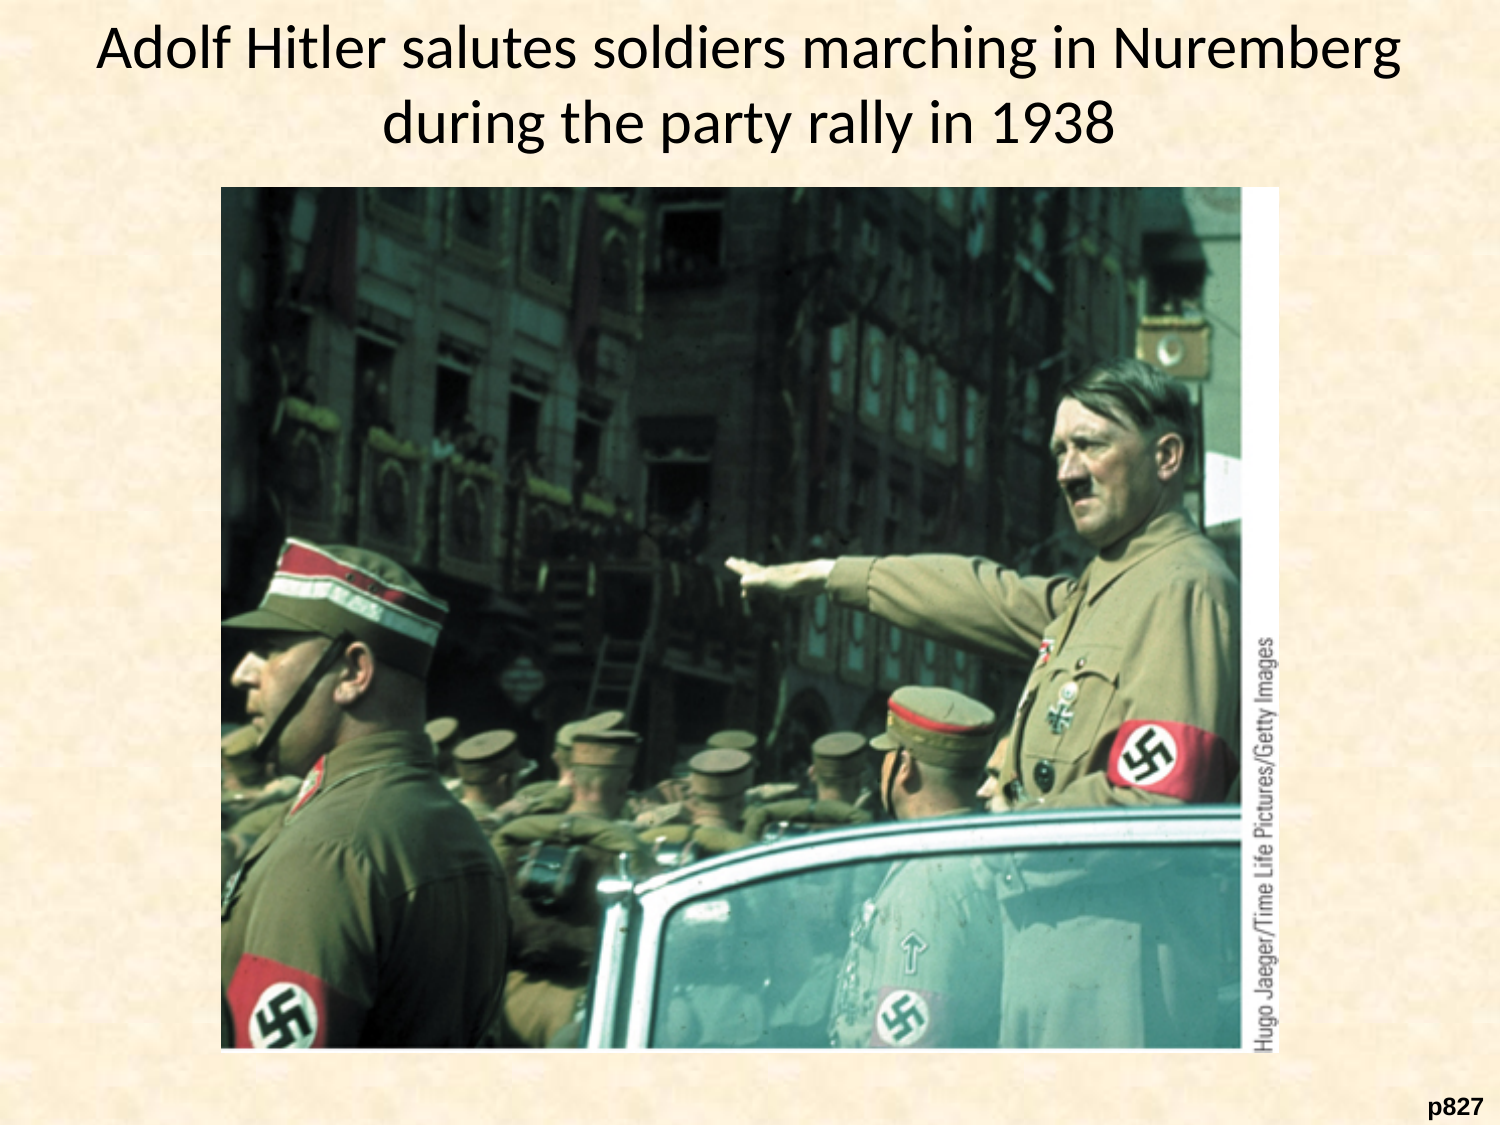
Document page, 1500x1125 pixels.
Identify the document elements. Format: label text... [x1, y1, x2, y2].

text_box p827 [1405, 1083, 1500, 1125]
picture [0, 0, 1500, 50]
title Adolf Hitler salutes soldiers marching in Nuremberg during the party rally in 1938 [0, 50, 1500, 113]
picture [0, 113, 1500, 1125]
